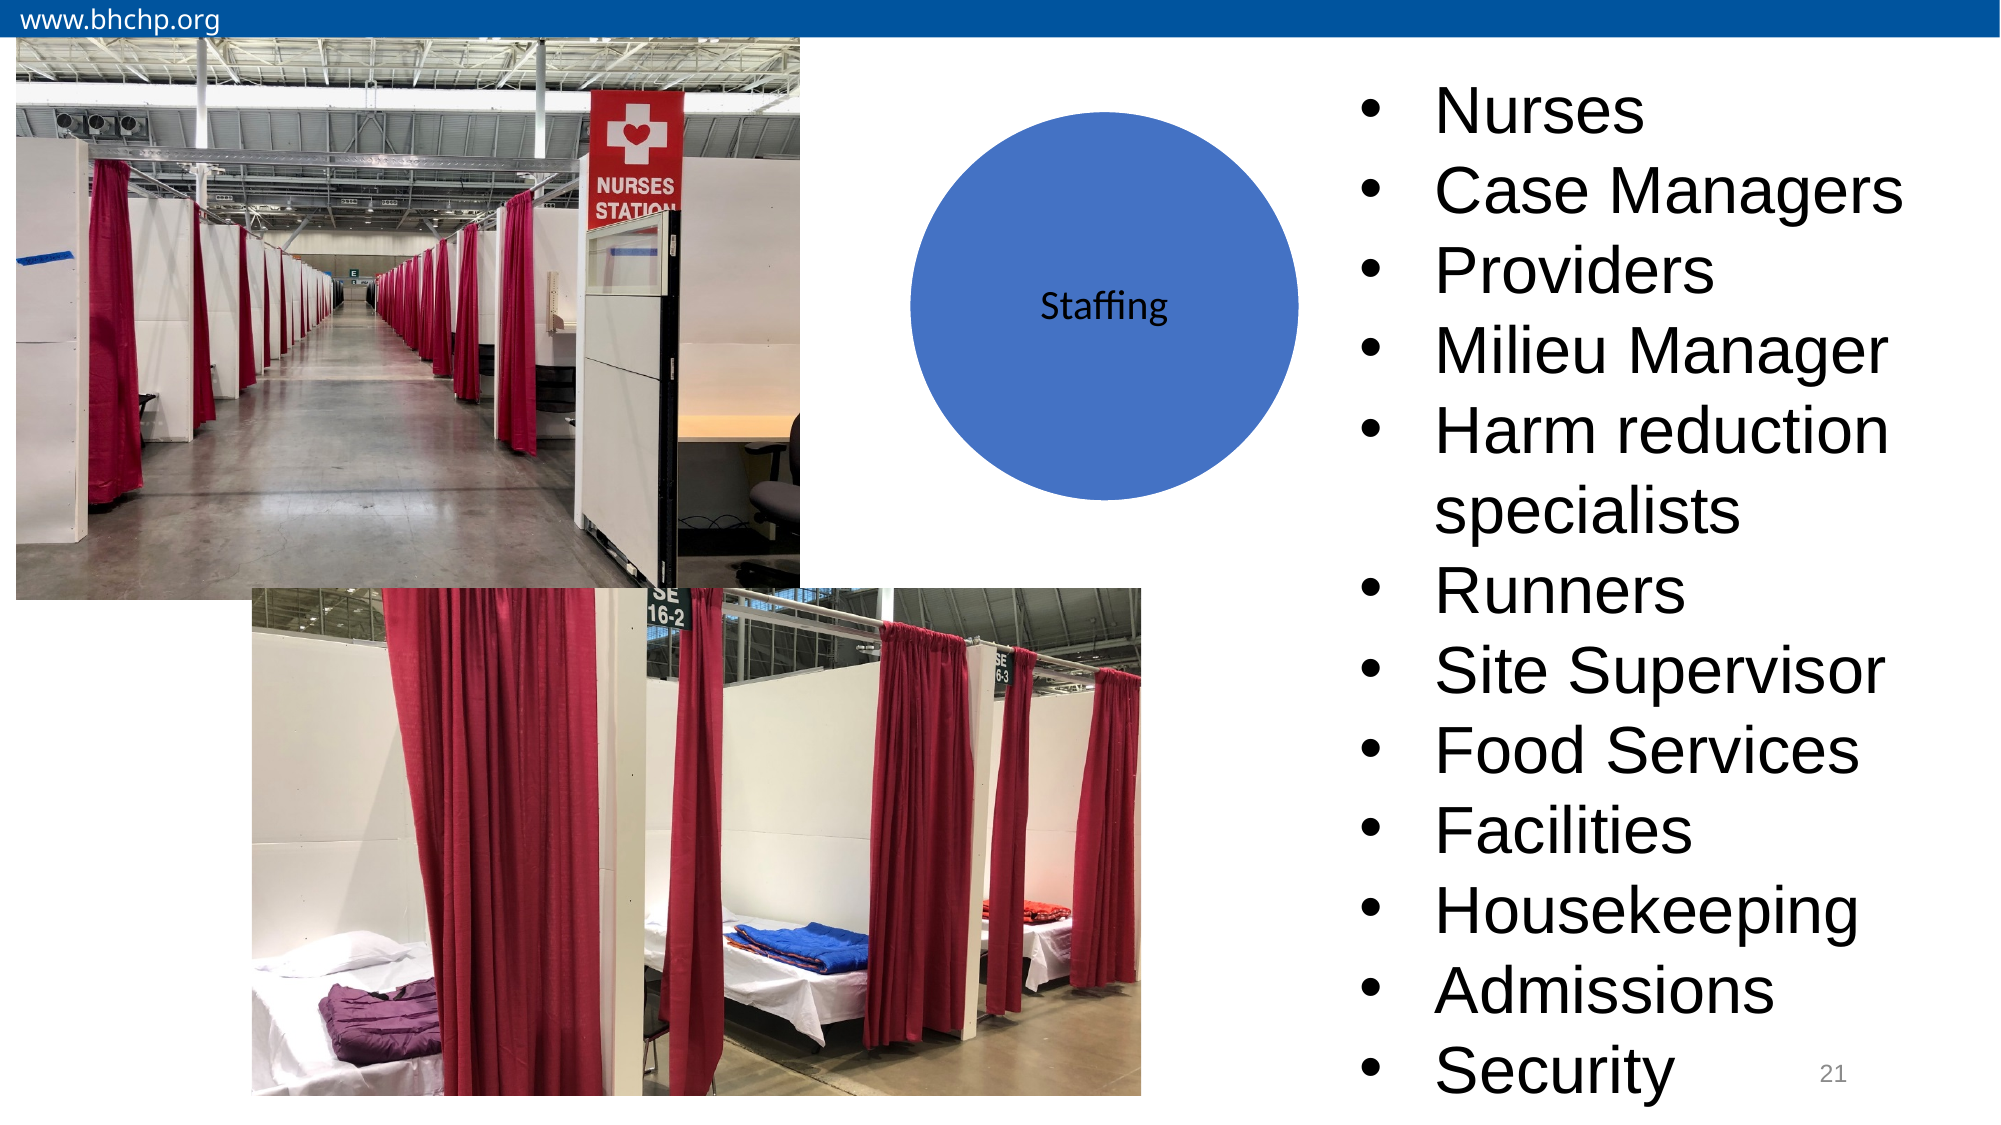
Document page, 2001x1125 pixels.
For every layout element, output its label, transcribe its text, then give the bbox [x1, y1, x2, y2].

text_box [909, 111, 1300, 502]
text_box Nurses Case Managers Providers Milieu Manager Harm reduction specialists Runners Site Supervisor Food Services Facilities Housekeeping Admissions Security [1345, 59, 2000, 1114]
text_box www.bhchp.org [0, 0, 2000, 38]
slide_number 21 [1412, 1042, 1863, 1103]
picture [16, 12, 1142, 1096]
